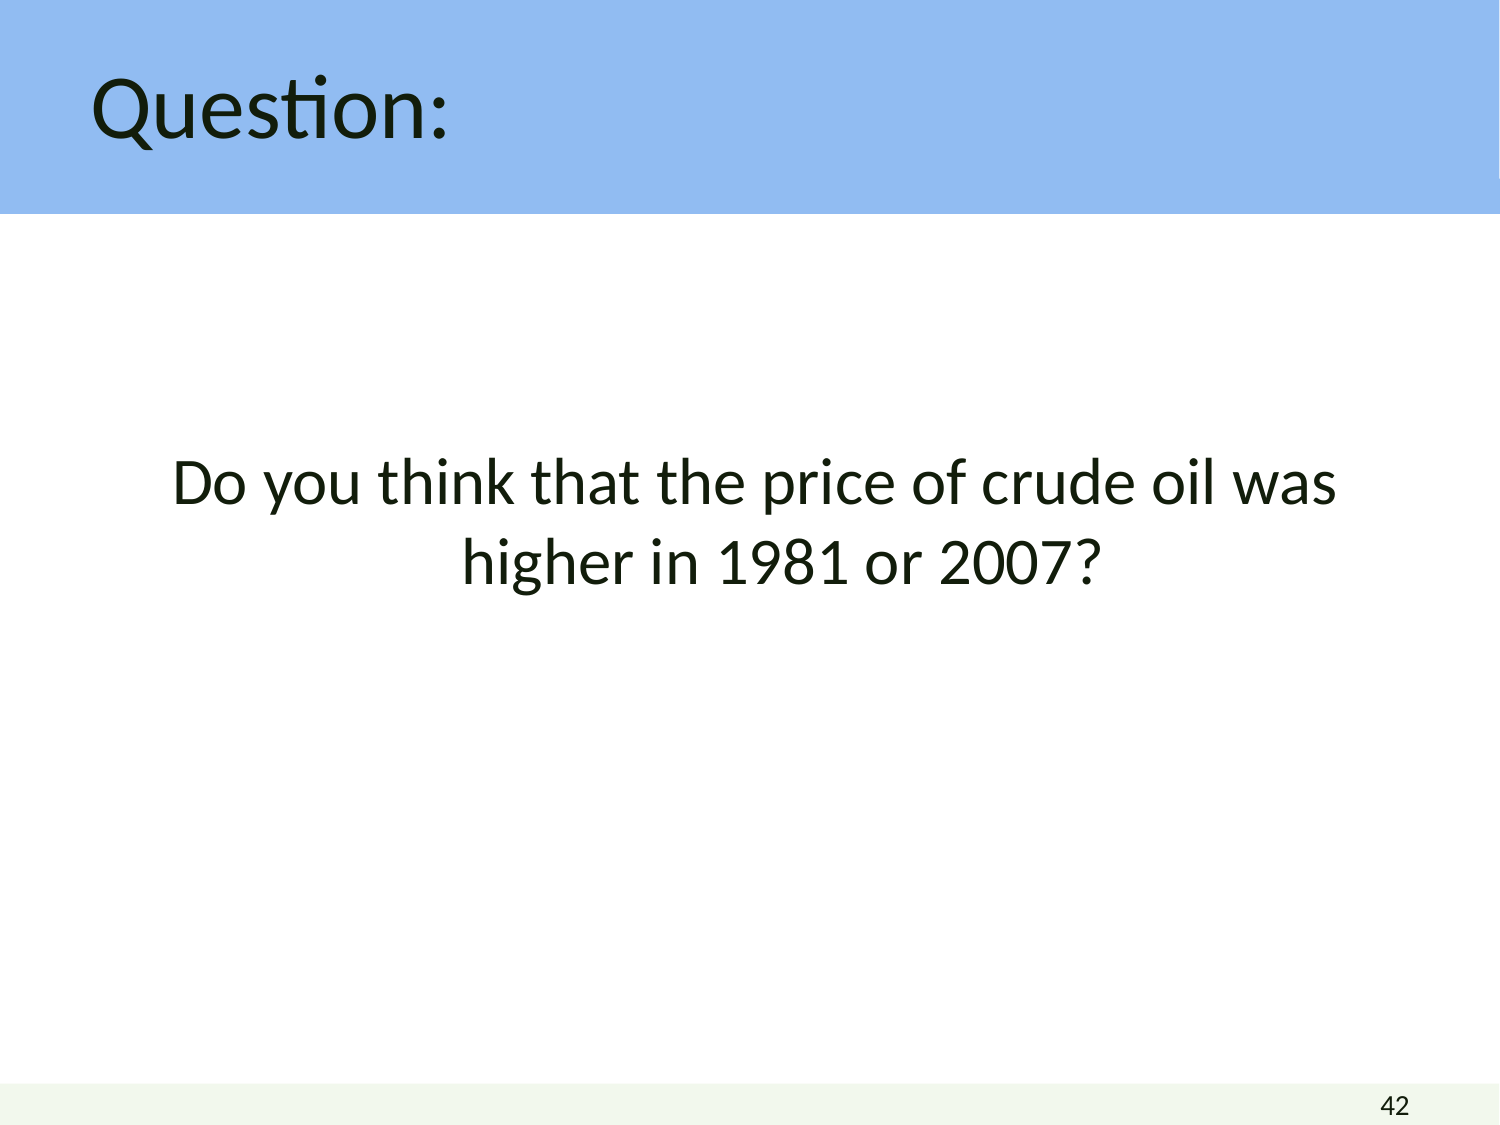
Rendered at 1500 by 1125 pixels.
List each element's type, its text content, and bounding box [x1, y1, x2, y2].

list Do you think that the price of crude oil was higher in 1981 or 2007? [74, 243, 1436, 1000]
slide_number 42 [1074, 1078, 1426, 1125]
title Question: [74, 42, 1436, 162]
